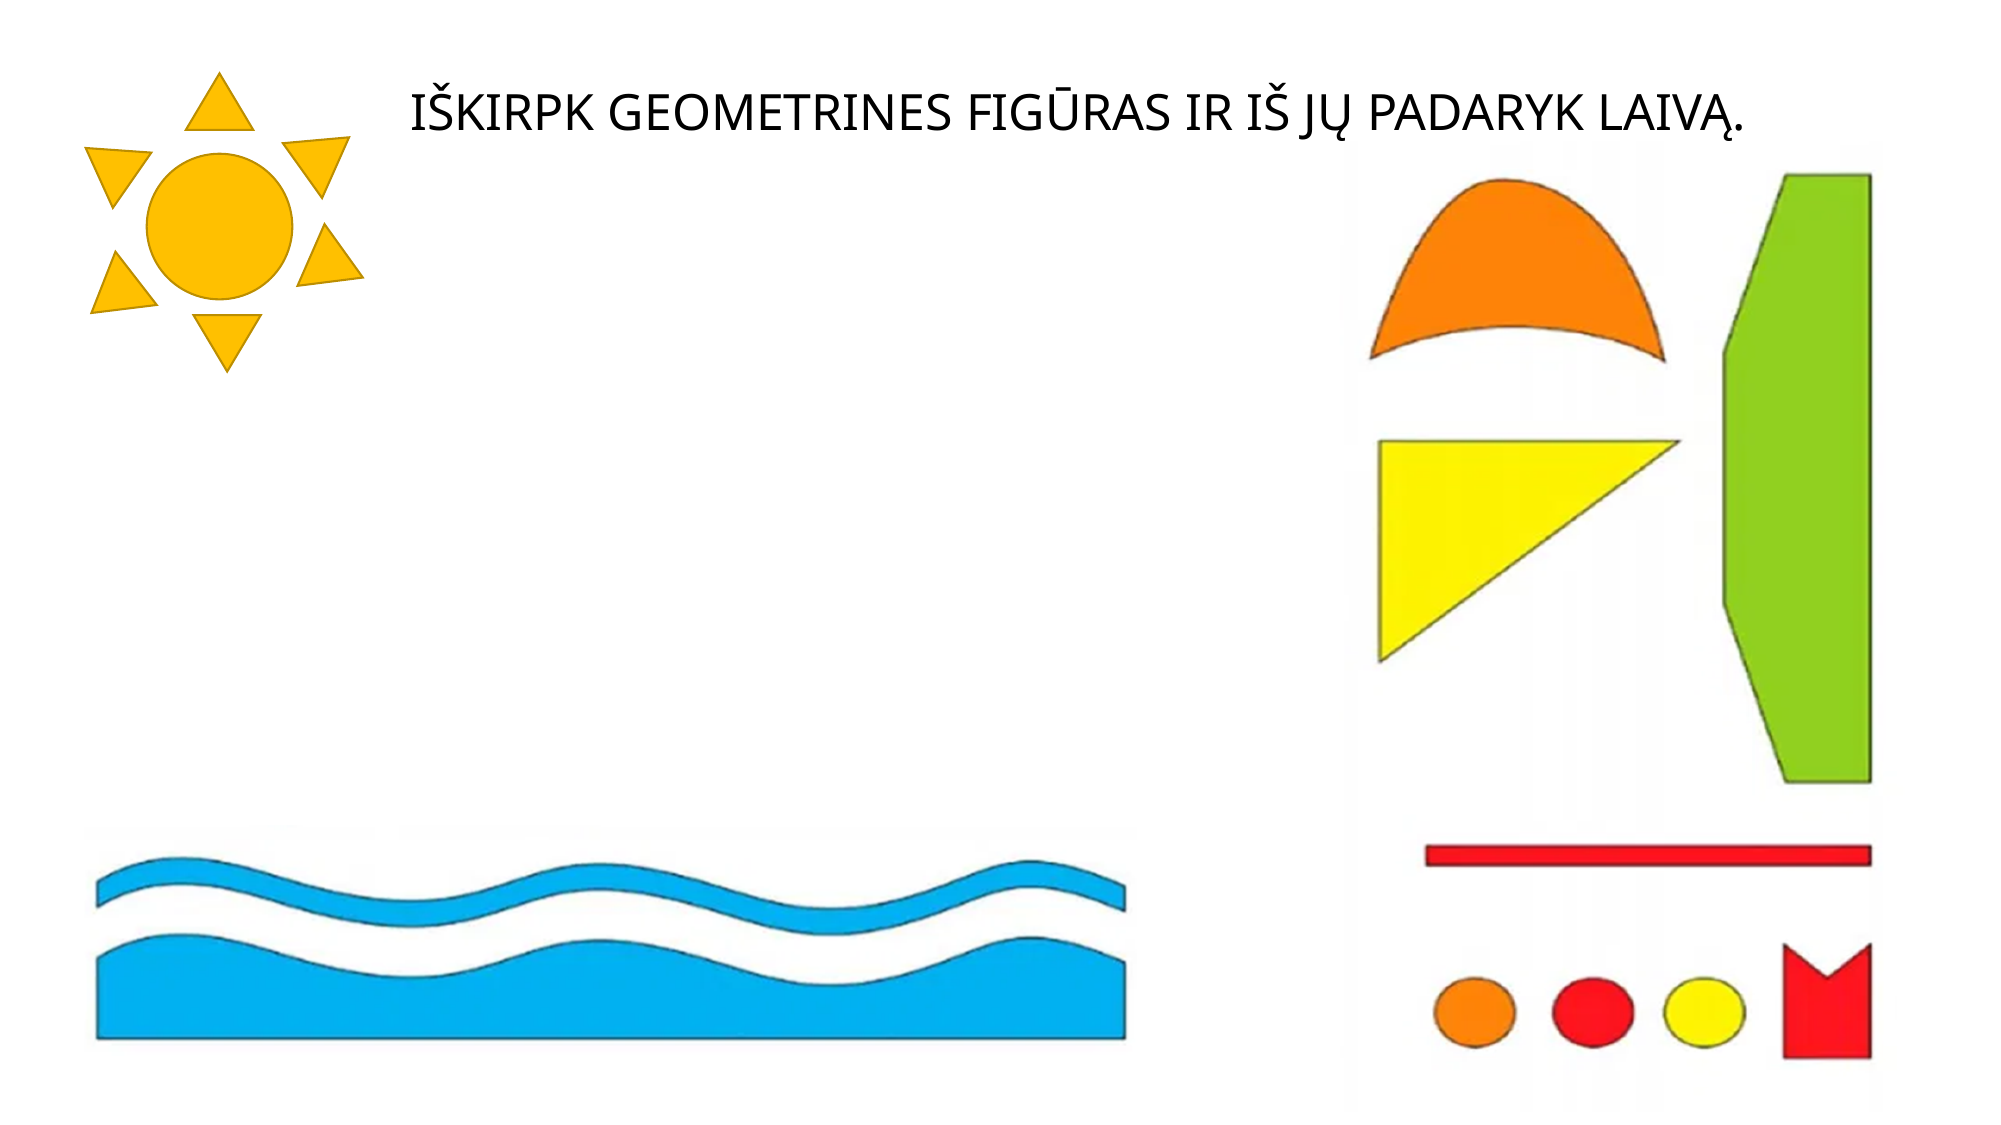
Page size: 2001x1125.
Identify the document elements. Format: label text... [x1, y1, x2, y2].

text_box [295, 222, 365, 288]
picture [1138, 141, 2000, 1112]
text_box [145, 152, 294, 301]
text_box [84, 146, 154, 210]
text_box [191, 314, 263, 374]
text_box [280, 136, 351, 201]
text_box [89, 249, 159, 315]
text_box [184, 71, 256, 131]
picture [84, 825, 1137, 1056]
text_box IŠKIRPK GEOMETRINES FIGŪRAS IR IŠ JŲ PADARYK LAIVĄ. [376, 73, 1781, 148]
